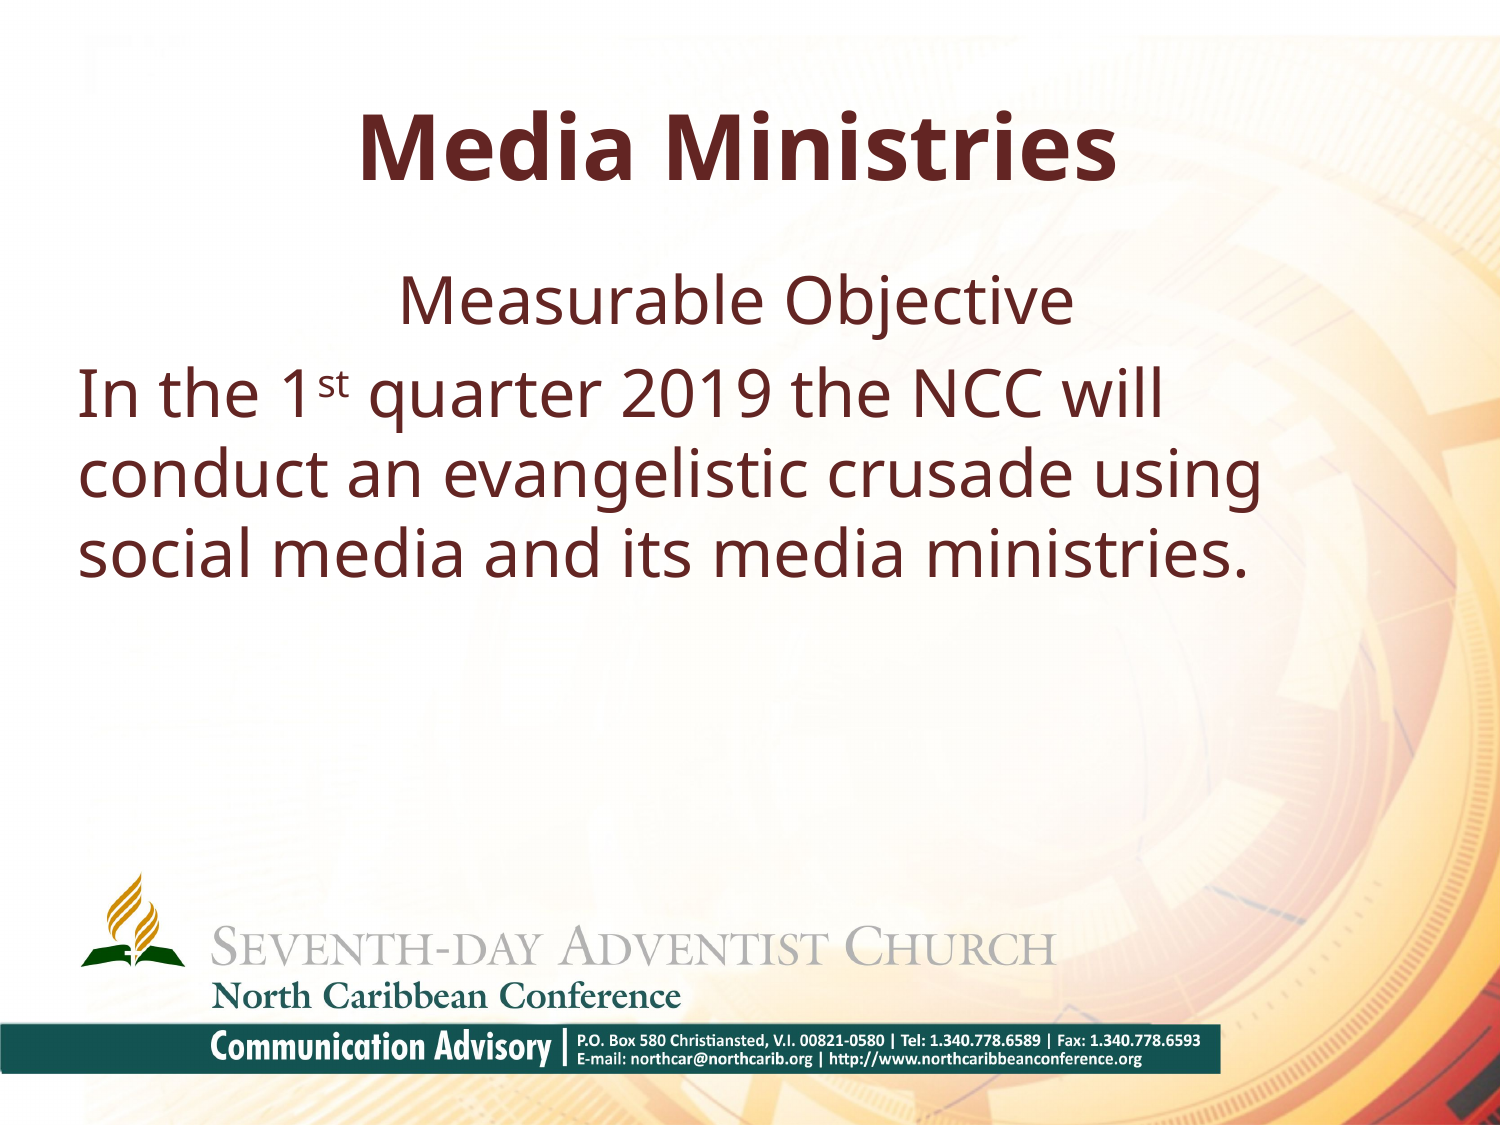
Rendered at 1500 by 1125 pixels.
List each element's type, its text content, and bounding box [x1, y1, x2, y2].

title Media Ministries [62, 50, 1413, 238]
picture [0, 0, 1500, 1125]
list Measurable Objective In the 1st quarter 2019 the NCC will conduct an evangelistic crusade using social media and its media ministries. [62, 249, 1413, 888]
